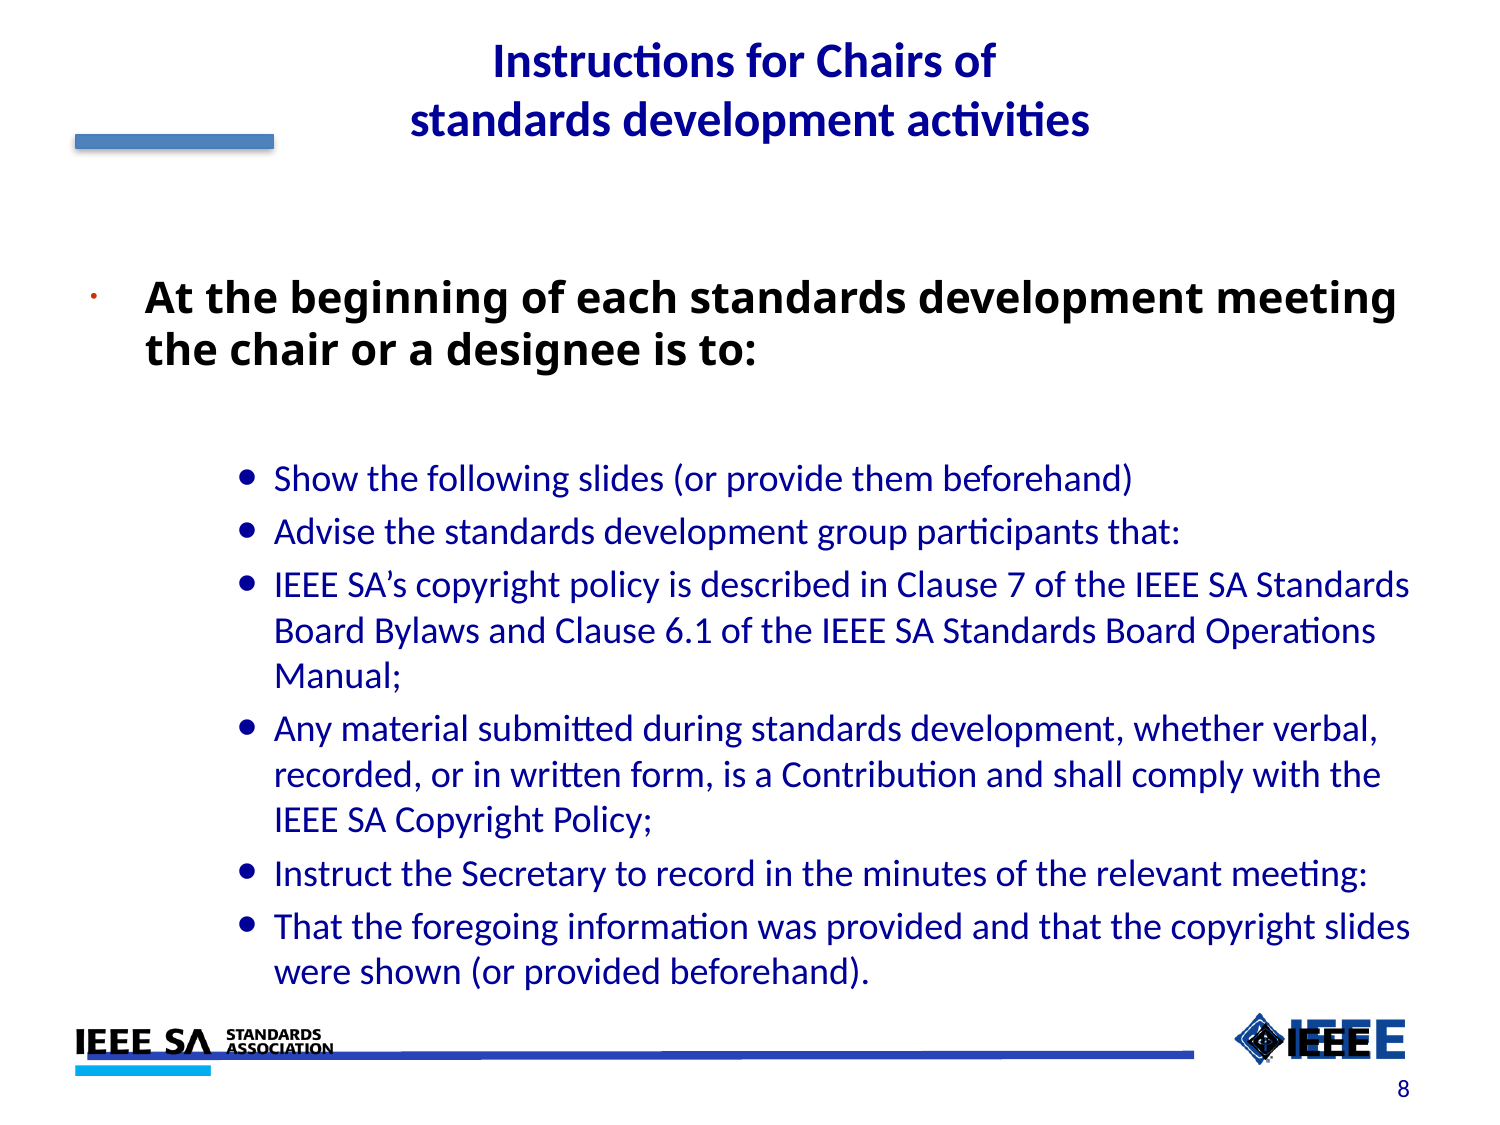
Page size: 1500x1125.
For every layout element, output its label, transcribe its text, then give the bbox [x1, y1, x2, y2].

picture [1231, 1011, 1406, 1057]
title Instructions for Chairs of standards development activities [75, 19, 1425, 155]
slide_number 8 [1074, 1057, 1425, 1118]
picture [75, 1028, 333, 1076]
list At the beginning of each standards development meeting the chair or a designee is to: Show the following slides (or provide them beforehand) Advise the standards development group participants that: IEEE SA’s copyright policy is described in Clause 7 of the IEEE SA Standards Board Bylaws and Clause 6.1 of the IEEE SA Standards Board Operations Manual; Any material submitted during standards development, whether verbal, recorded, or in written form, is a Contribution and shall comply with the IEEE SA Copyright Policy; Instruct the Secretary to record in the minutes of the relevant meeting: That the foregoing information was provided and that the copyright slides were shown (or provided beforehand). [75, 262, 1425, 1005]
